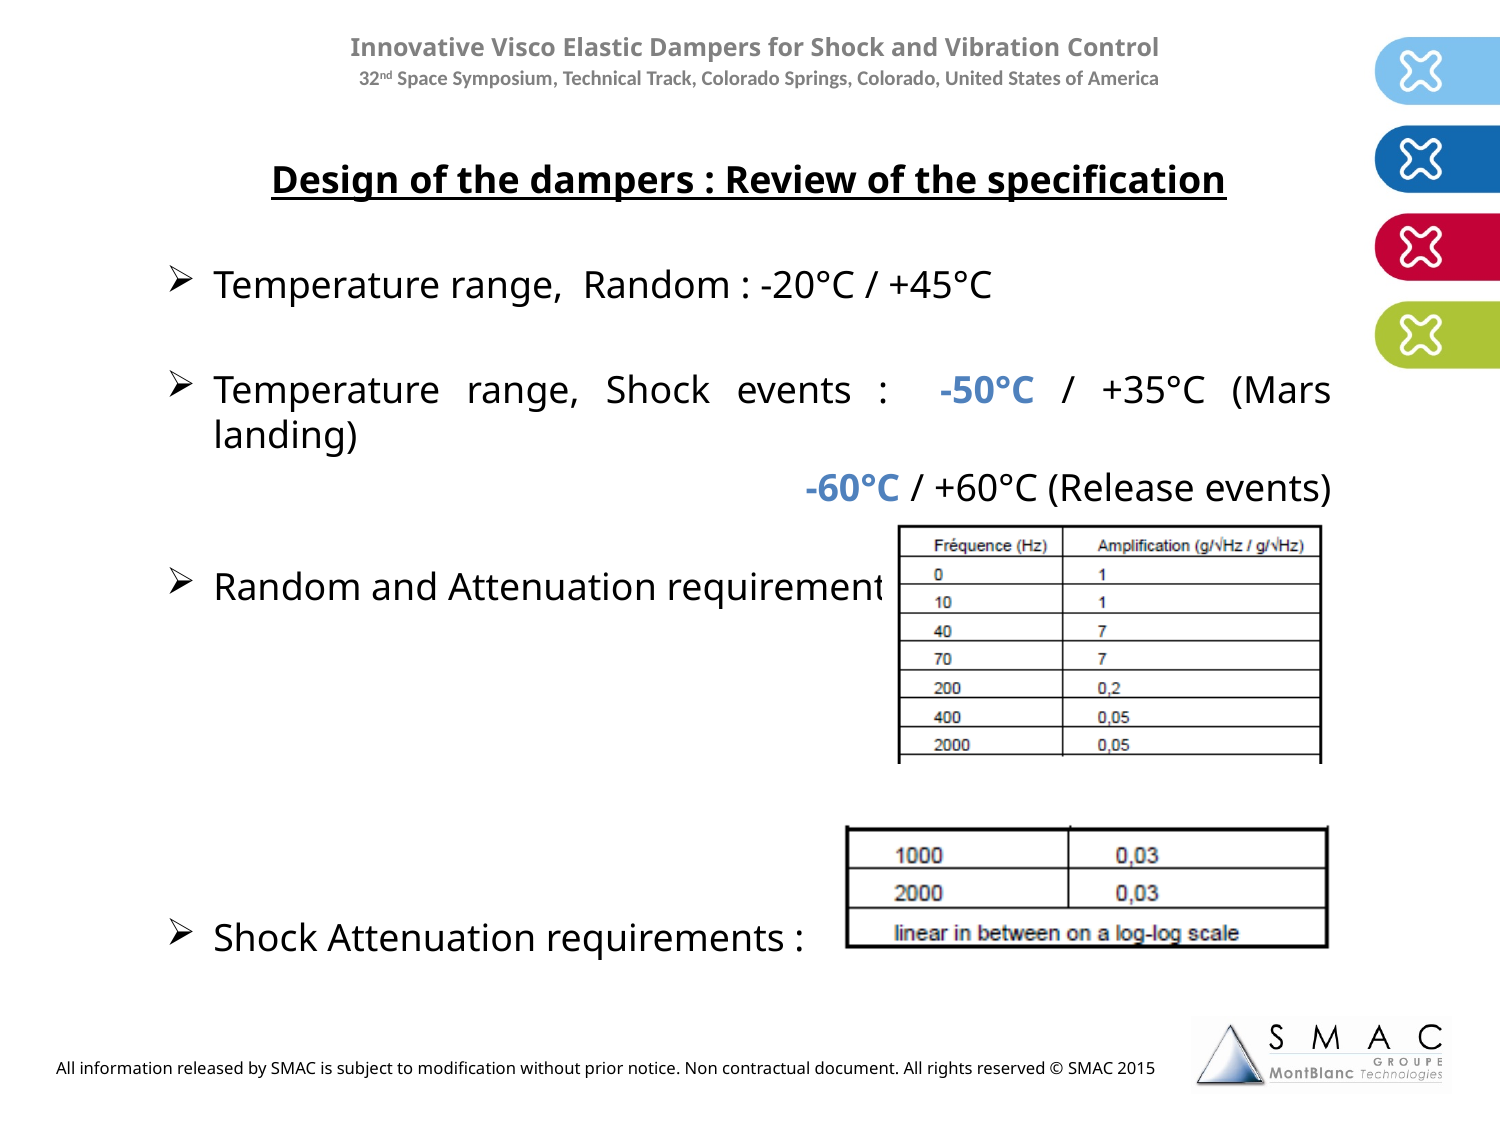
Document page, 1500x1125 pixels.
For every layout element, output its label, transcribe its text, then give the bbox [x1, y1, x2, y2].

picture [1191, 1016, 1452, 1094]
picture [832, 814, 1348, 953]
picture [1364, 30, 1500, 374]
list Design of the dampers : Review of the specification Temperature range, Random : -20°C / +45°C Temperature range, Shock events : -50°C / +35°C (Mars landing) -60°C / +60°C (Release events) Random and Attenuation requirements : Shock Attenuation requirements : [76, 149, 1347, 1024]
picture [882, 514, 1335, 764]
